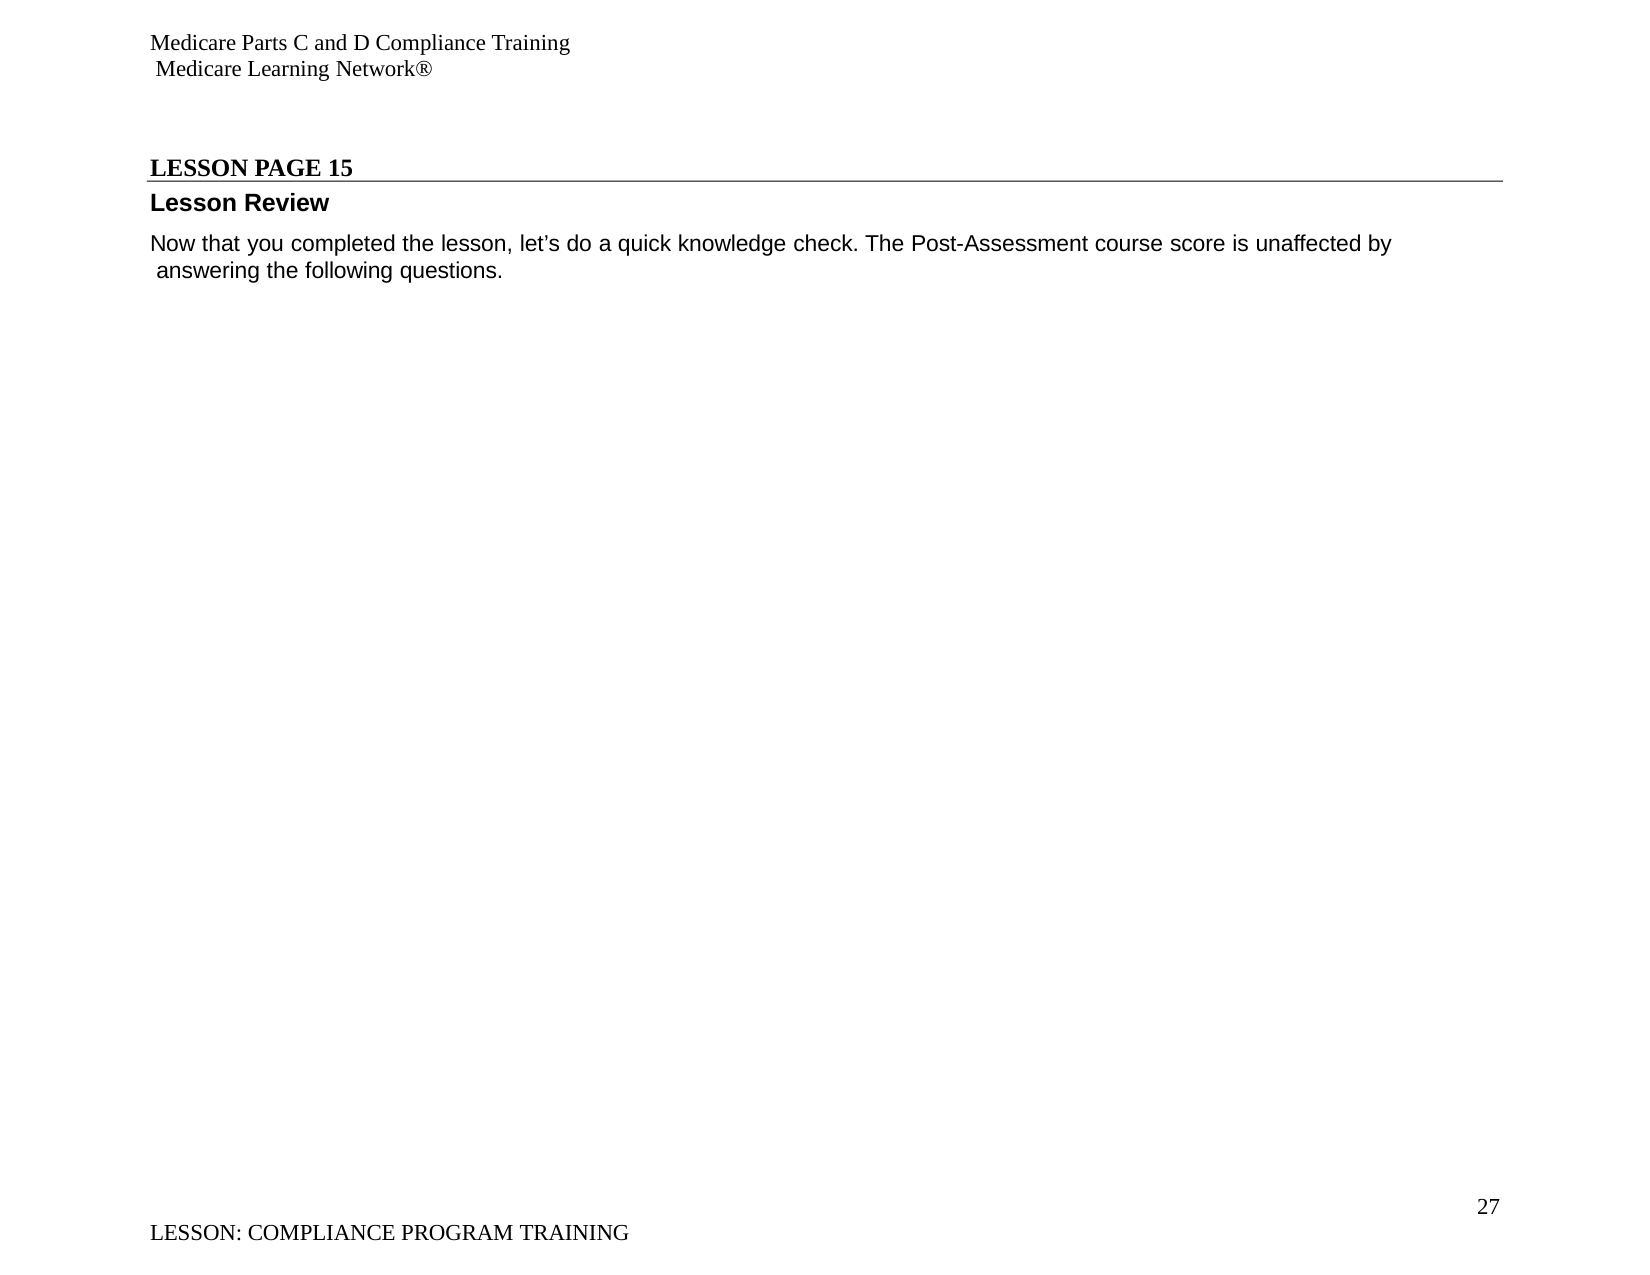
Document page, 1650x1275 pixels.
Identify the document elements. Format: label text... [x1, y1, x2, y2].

text_box Medicare Parts C and D Compliance Training Medicare Learning Network® LESSON PAGE 15 Lesson Review Now that you completed the lesson, let’s do a quick knowledge check. The Post-Assessment course score is unaffected by answering the following questions. [147, 24, 1398, 283]
slide_number 12 [1470, 1191, 1509, 1275]
text_box LESSON: COMPLIANCE PROGRAM TRAINING [147, 1218, 636, 1246]
